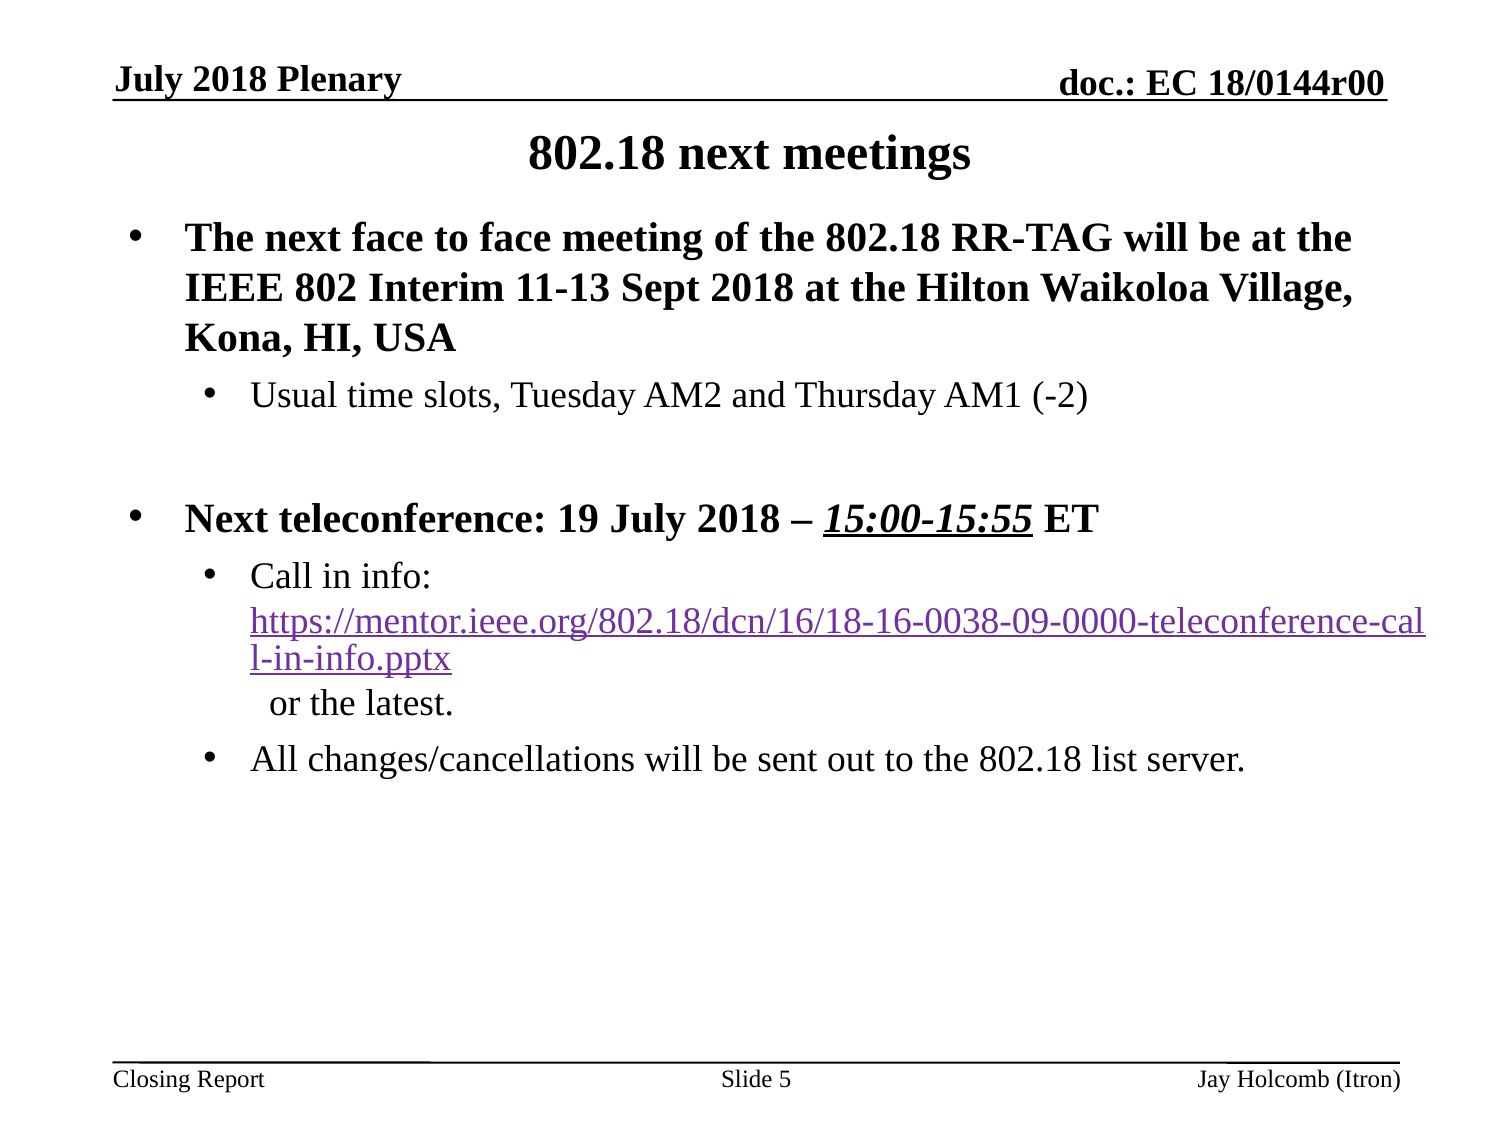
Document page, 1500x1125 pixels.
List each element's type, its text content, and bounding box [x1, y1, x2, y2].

slide_number Slide 5 [712, 1061, 800, 1123]
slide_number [114, 54, 423, 100]
title 802.18 next meetings [112, 96, 1388, 202]
list The next face to face meeting of the 802.18 RR-TAG will be at the IEEE 802 Interim 11-13 Sept 2018 at the Hilton Waikoloa Village, Kona, HI, USA Usual time slots, Tuesday AM2 and Thursday AM1 (-2) Next teleconference: 19 July 2018 – 15:00-15:55 ET Call in info: https://mentor.ieee.org/802.18/dcn/16/18-16-0038-09-0000-teleconference-call-in-info.pptx or the latest. All changes/cancellations will be sent out to the 802.18 list server. [112, 202, 1445, 878]
footer Jay Holcomb (Itron) [878, 1061, 1402, 1093]
